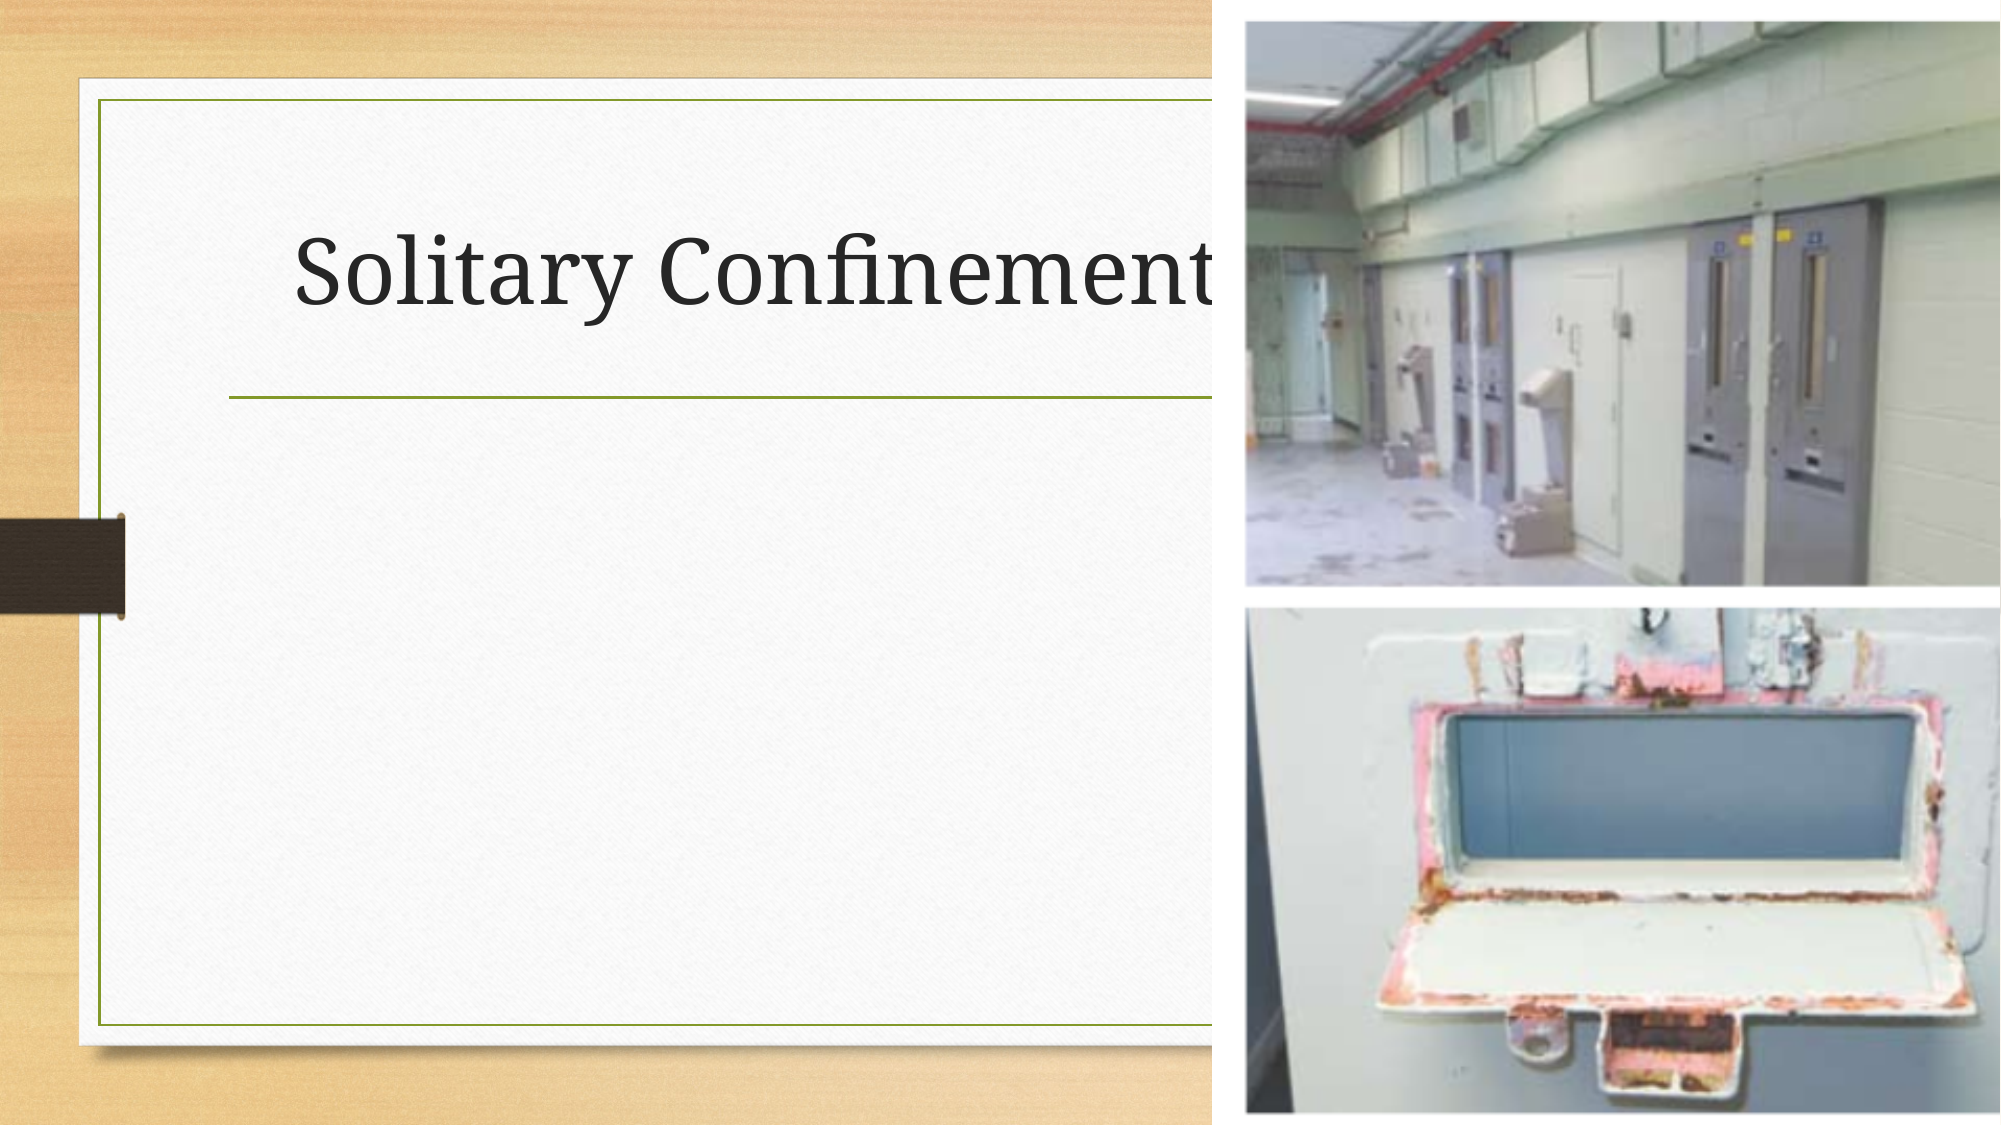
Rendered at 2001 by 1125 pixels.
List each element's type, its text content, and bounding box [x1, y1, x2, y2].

picture [0, 0, 1212, 1125]
title Solitary Confinement – The Hole [212, 161, 1212, 375]
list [1212, 0, 2000, 1125]
